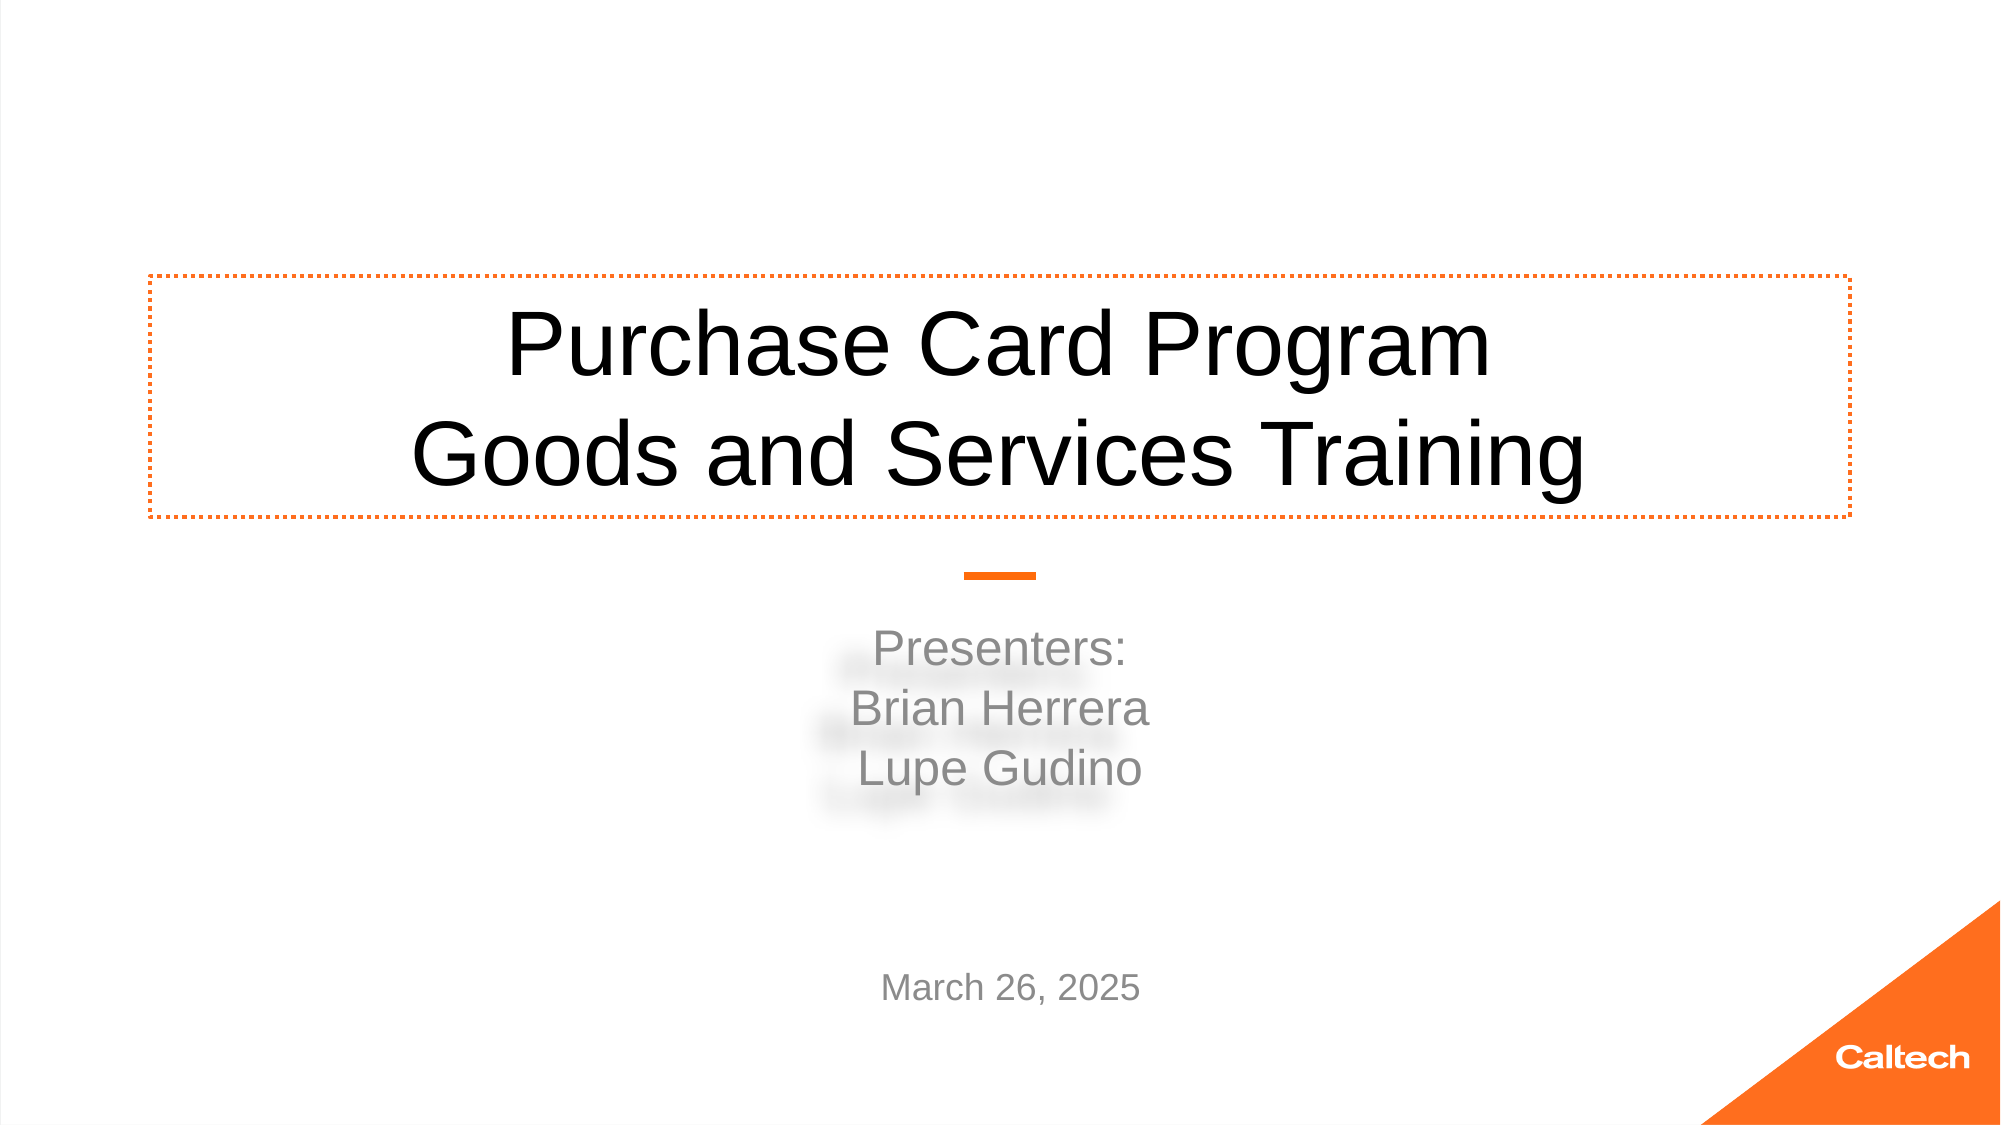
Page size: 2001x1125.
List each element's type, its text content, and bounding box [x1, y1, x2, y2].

picture [0, 0, 2001, 1125]
title Purchase Card Program Goods and Services Training [148, 274, 1852, 519]
text_box March 26, 2025 [816, 955, 1205, 1015]
subtitle Presenters: Brian Herrera Lupe Gudino [300, 607, 1700, 896]
